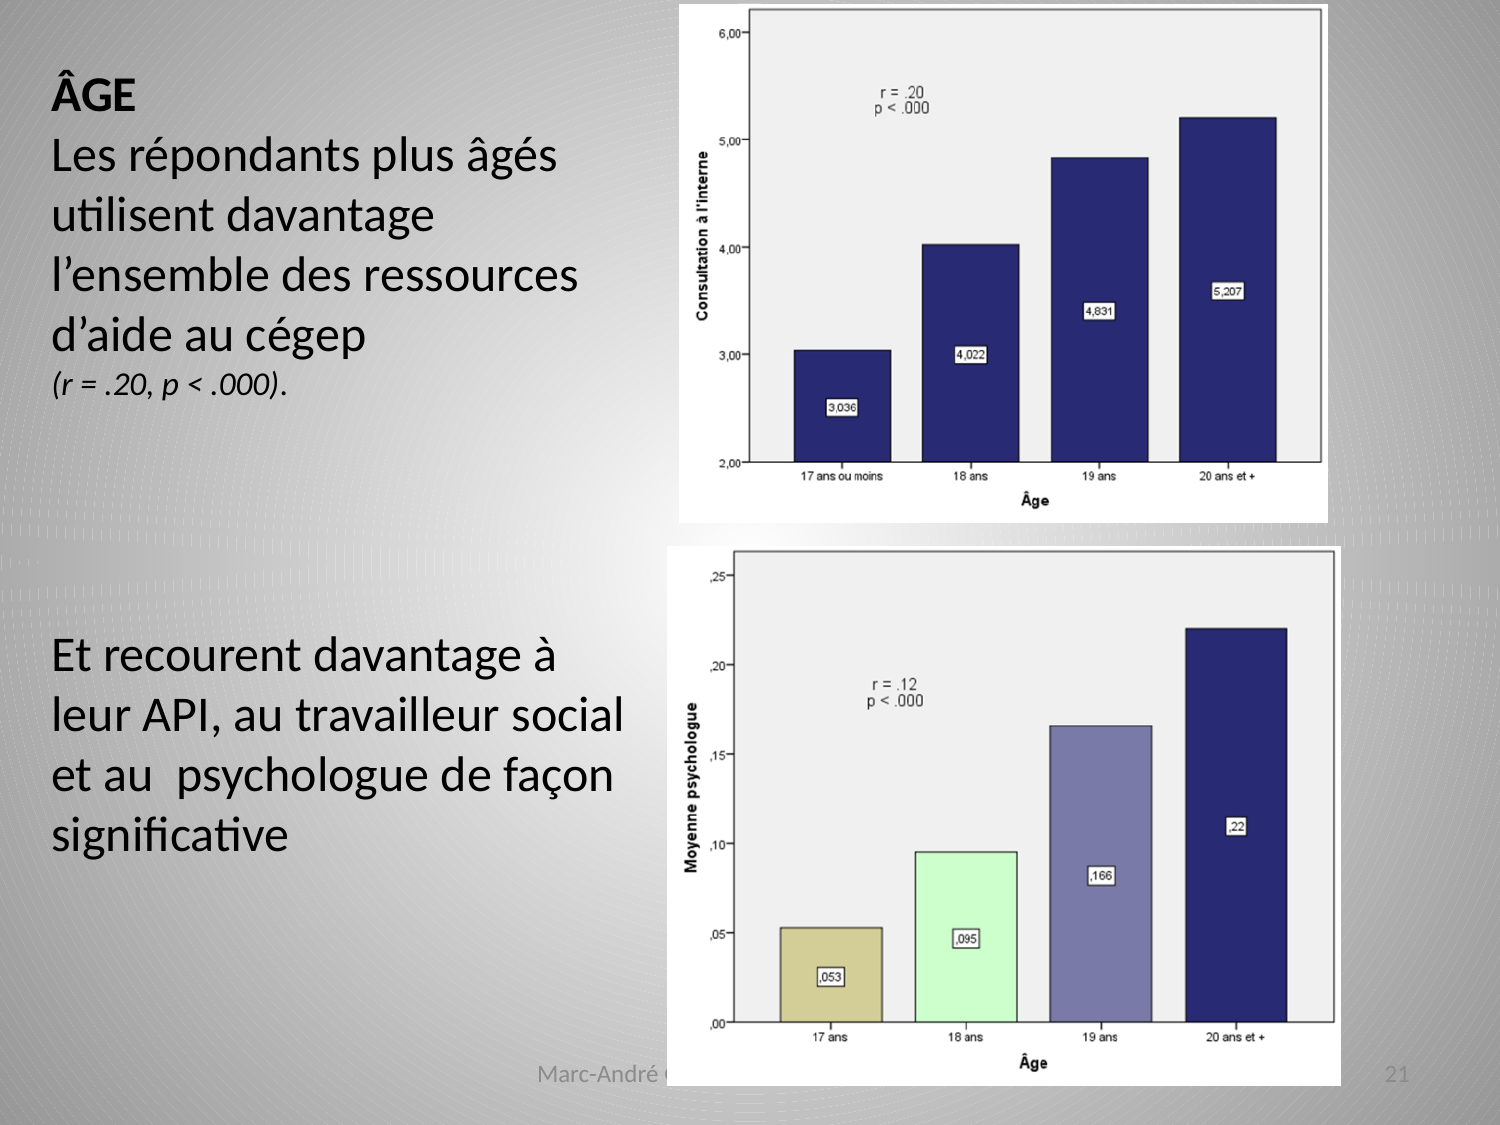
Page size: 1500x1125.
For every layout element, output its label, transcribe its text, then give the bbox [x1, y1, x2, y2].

picture [666, 546, 1341, 1086]
picture [679, 4, 1329, 523]
footer Marc-André Gosselin et Robert Ducharme [512, 1042, 988, 1103]
slide_number 21 [1074, 1042, 1425, 1103]
text_box ÂGE Les répondants plus âgés utilisent davantage l’ensemble des ressources d’aide au cégep (r = .20, p < .000). Et recourent davantage à leur API, au travailleur social et au psychologue de façon significative [36, 54, 643, 1029]
